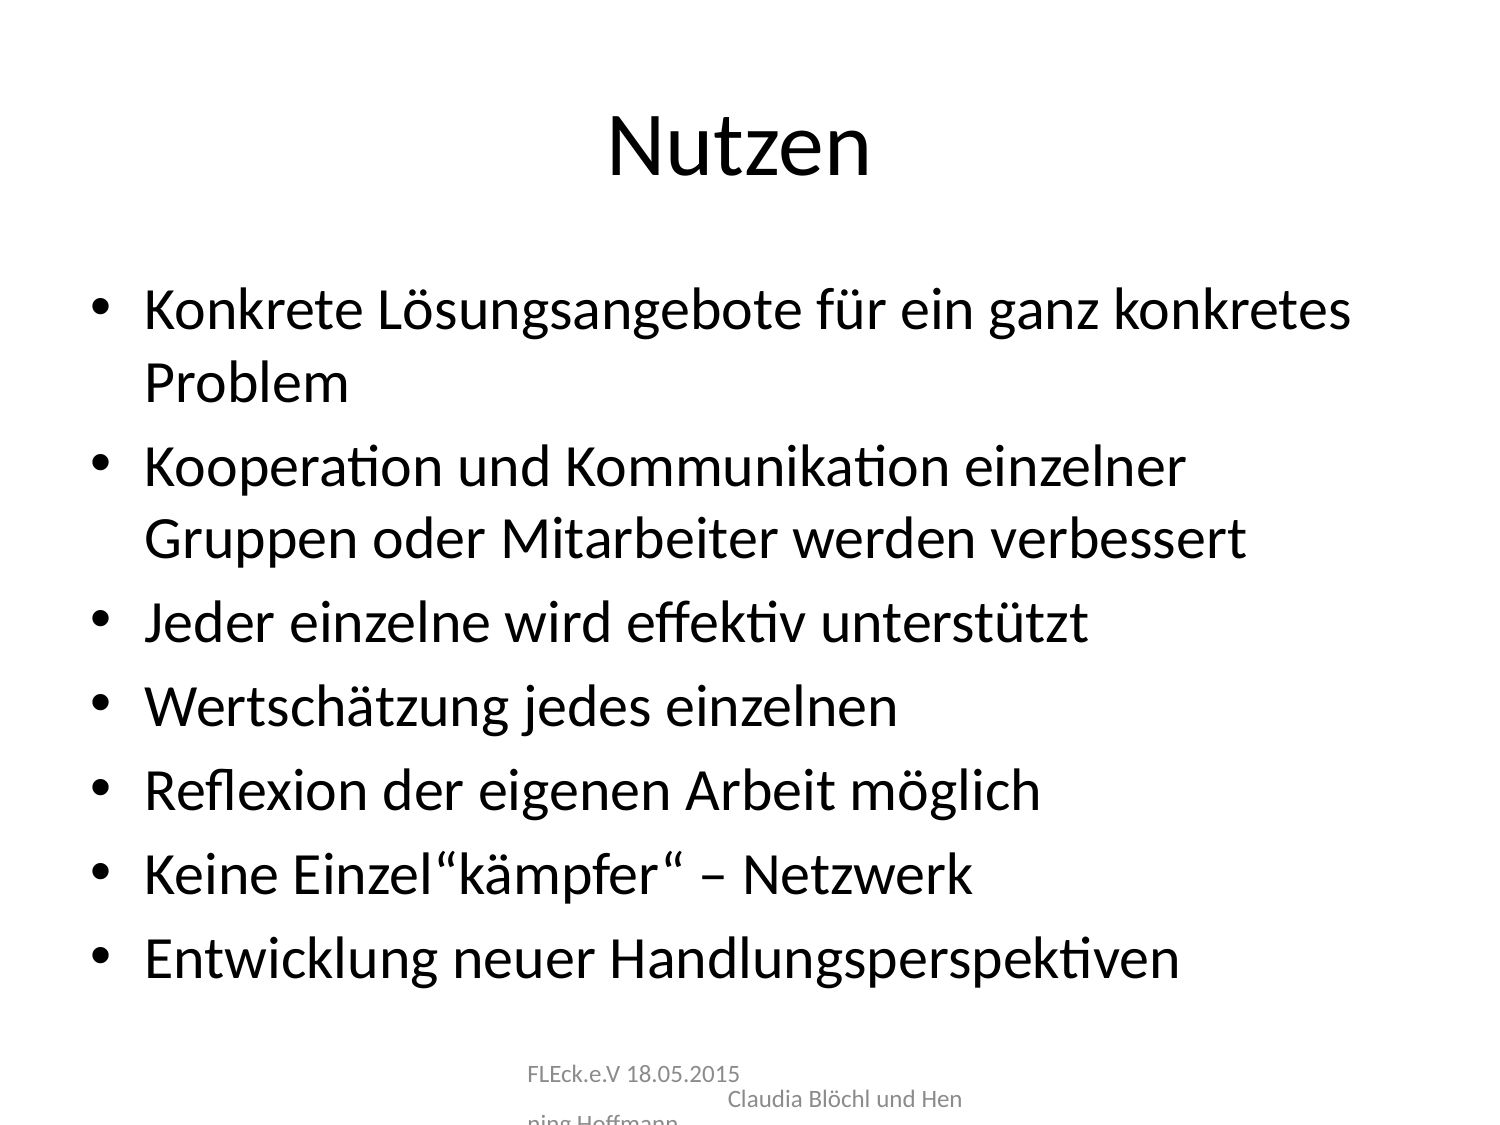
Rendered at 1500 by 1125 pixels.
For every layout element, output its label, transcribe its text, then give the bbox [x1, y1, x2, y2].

footer FLEck.e.V 18.05.2015 Claudia Blöchl und Henning Hoffmann [512, 1042, 988, 1103]
list Konkrete Lösungsangebote für ein ganz konkretes Problem Kooperation und Kommunikation einzelner Gruppen oder Mitarbeiter werden verbessert Jeder einzelne wird effektiv unterstützt Wertschätzung jedes einzelnen Reflexion der eigenen Arbeit möglich Keine Einzel“kämpfer“ – Netzwerk Entwicklung neuer Handlungsperspektiven [75, 262, 1425, 1005]
title Nutzen [75, 45, 1425, 233]
